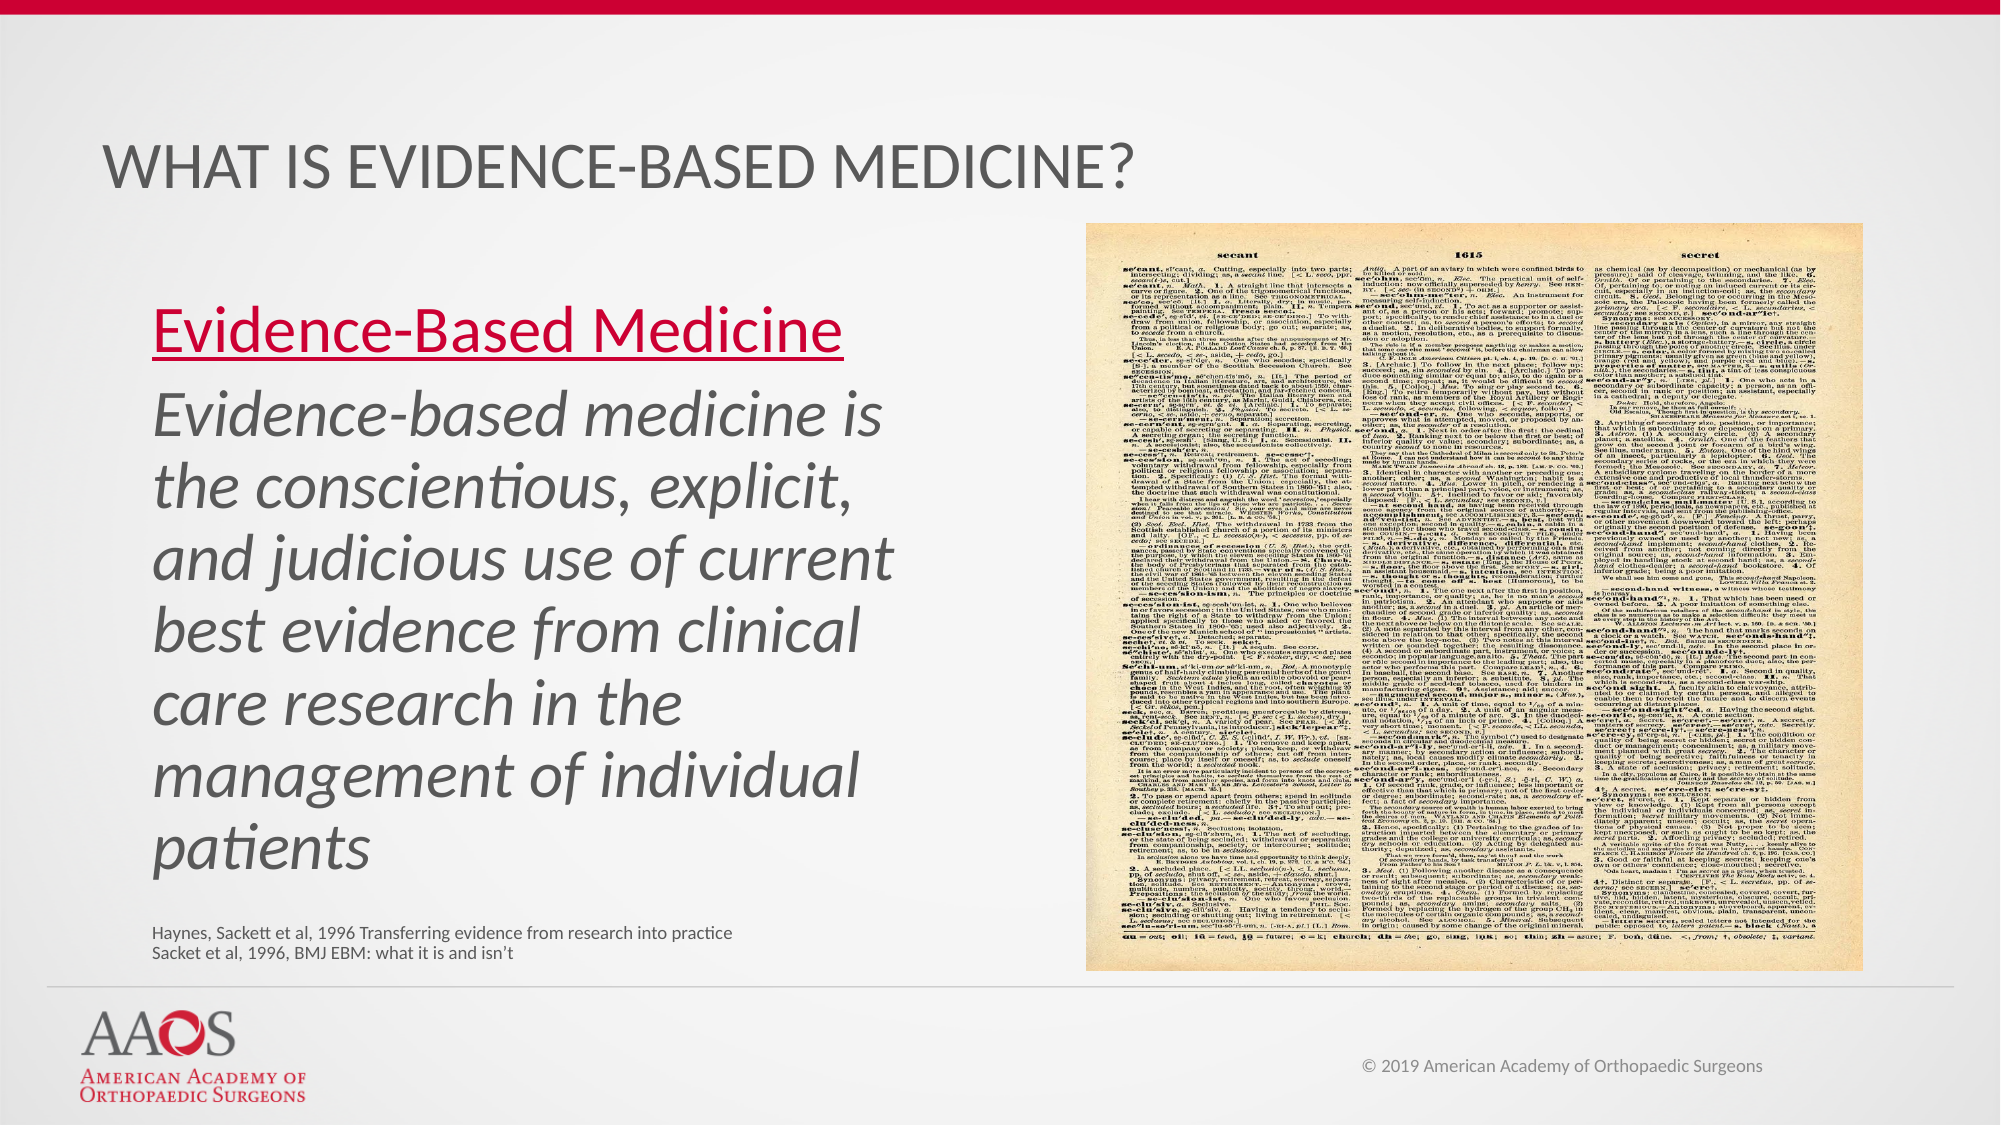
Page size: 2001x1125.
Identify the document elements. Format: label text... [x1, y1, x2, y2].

footer © 2019 American Academy of Orthopaedic Surgeons [1226, 1035, 1902, 1096]
picture [0, 0, 2001, 1125]
title WHAT IS EVIDENCE-BASED MEDICINE? [87, 110, 1913, 224]
text_box Evidence-Based Medicine Evidence-based medicine is the conscientious, explicit, and judicious use of current best evidence from clinical care research in the management of individual patients [137, 287, 984, 925]
text_box Haynes, Sackett et al, 1996 Transferring evidence from research into practice Sacket et al, 1996, BMJ EBM: what it is and isn’t [137, 925, 984, 971]
